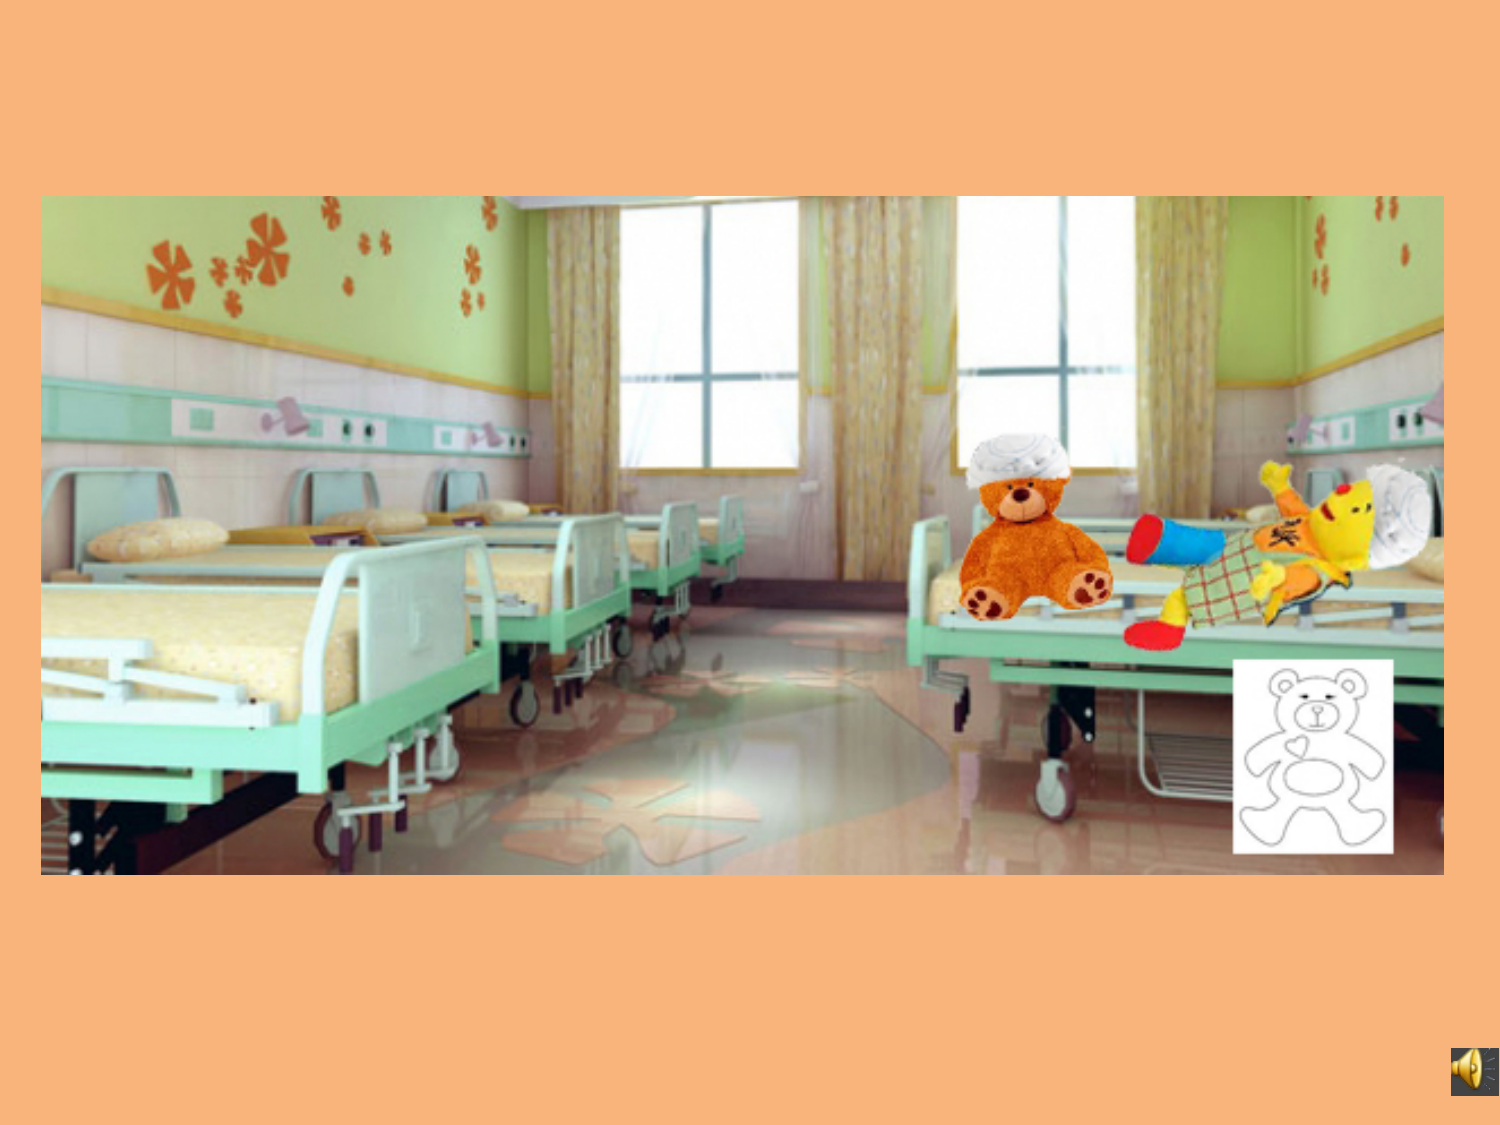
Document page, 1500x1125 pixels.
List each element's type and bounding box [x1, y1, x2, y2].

picture [41, 195, 1445, 876]
picture [1449, 1046, 1500, 1098]
